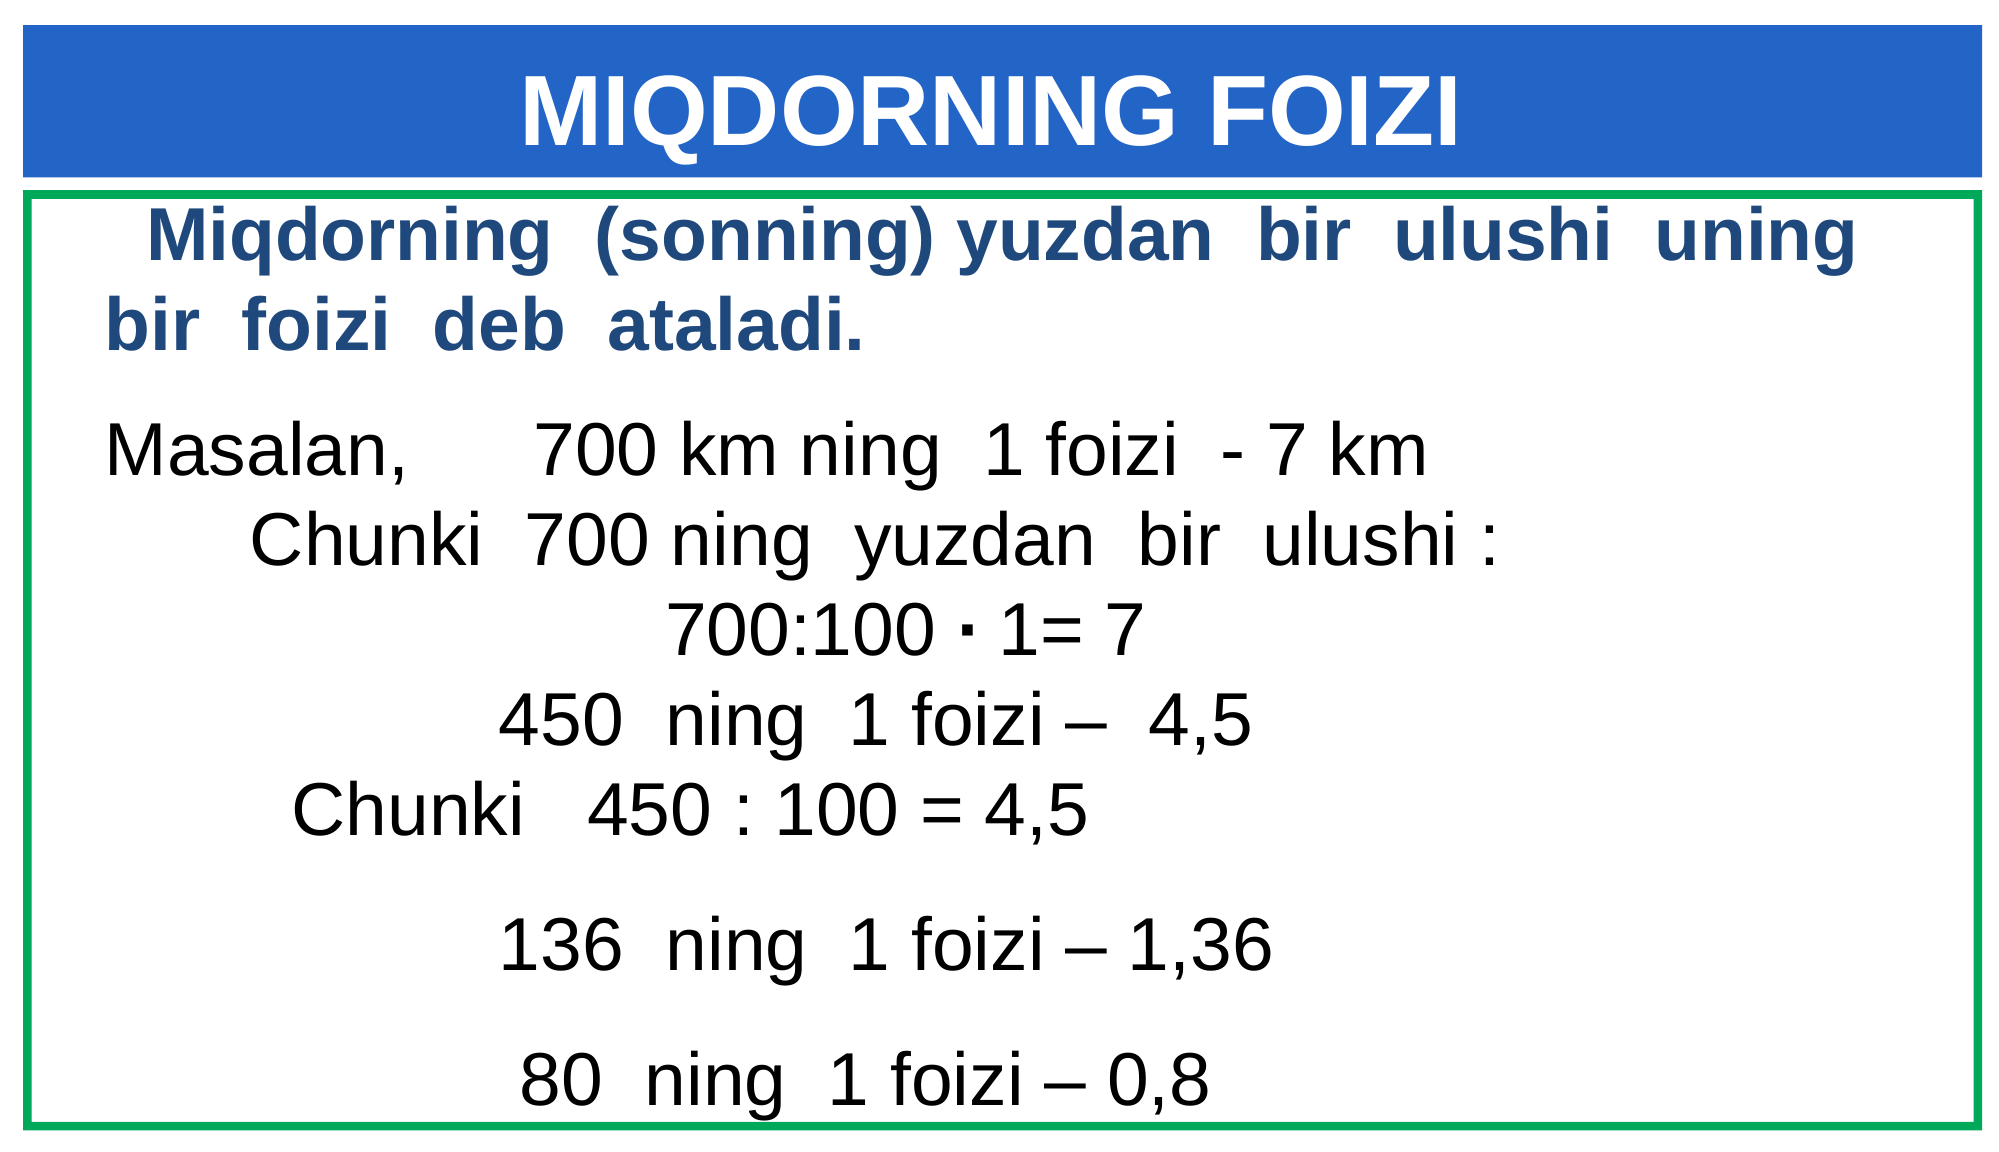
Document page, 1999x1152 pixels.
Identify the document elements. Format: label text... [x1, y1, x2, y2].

text_box MIQDORNING FOIZI [504, 37, 1479, 173]
list Miqdorning (sonning) yuzdan bir ulushi uning bir foizi deb ataladi. Masalan, 700 km ning 1 foizi - 7 km Chunki 700 ning yuzdan bir ulushi : 700:100 ∙ 1= 7 450 ning 1 foizi – 4,5 Chunki 450 : 100 = 4,5 136 ning 1 foizi – 1,36 80 ning 1 foizi – 0,8 [104, 185, 1912, 1108]
